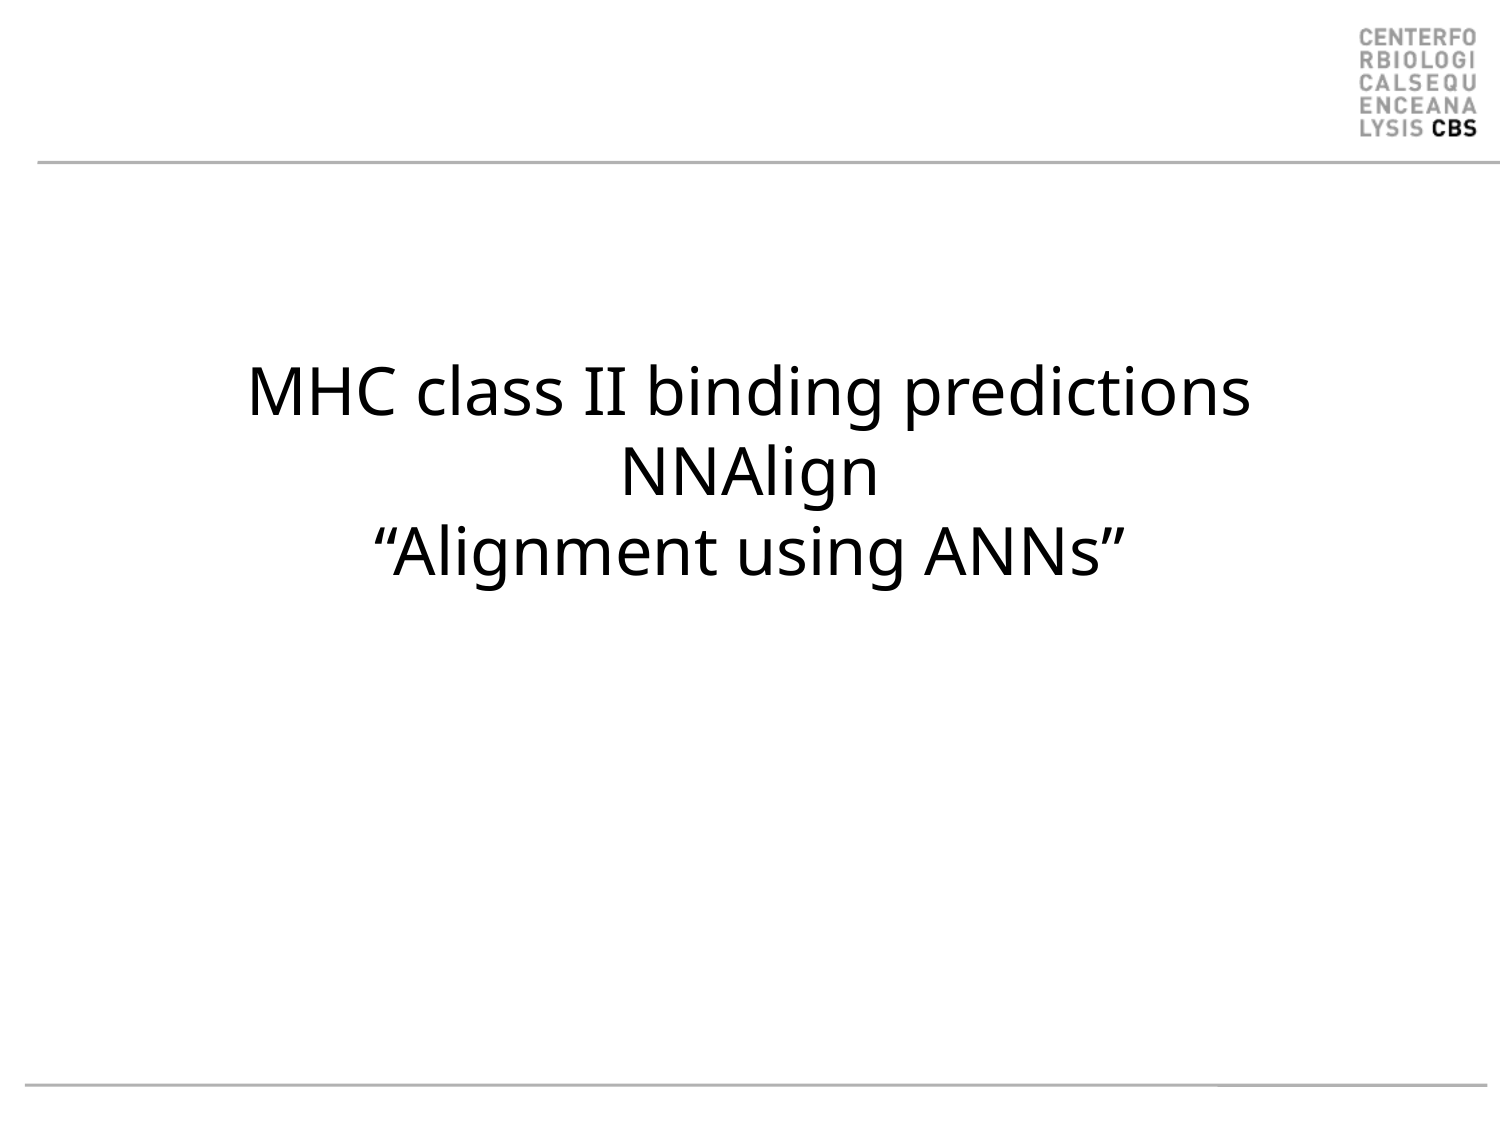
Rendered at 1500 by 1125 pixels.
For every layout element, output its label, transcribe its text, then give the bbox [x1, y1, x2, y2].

picture [1350, 12, 1488, 150]
title MHC class II binding predictions NNAlign “Alignment using ANNs” [112, 374, 1388, 563]
